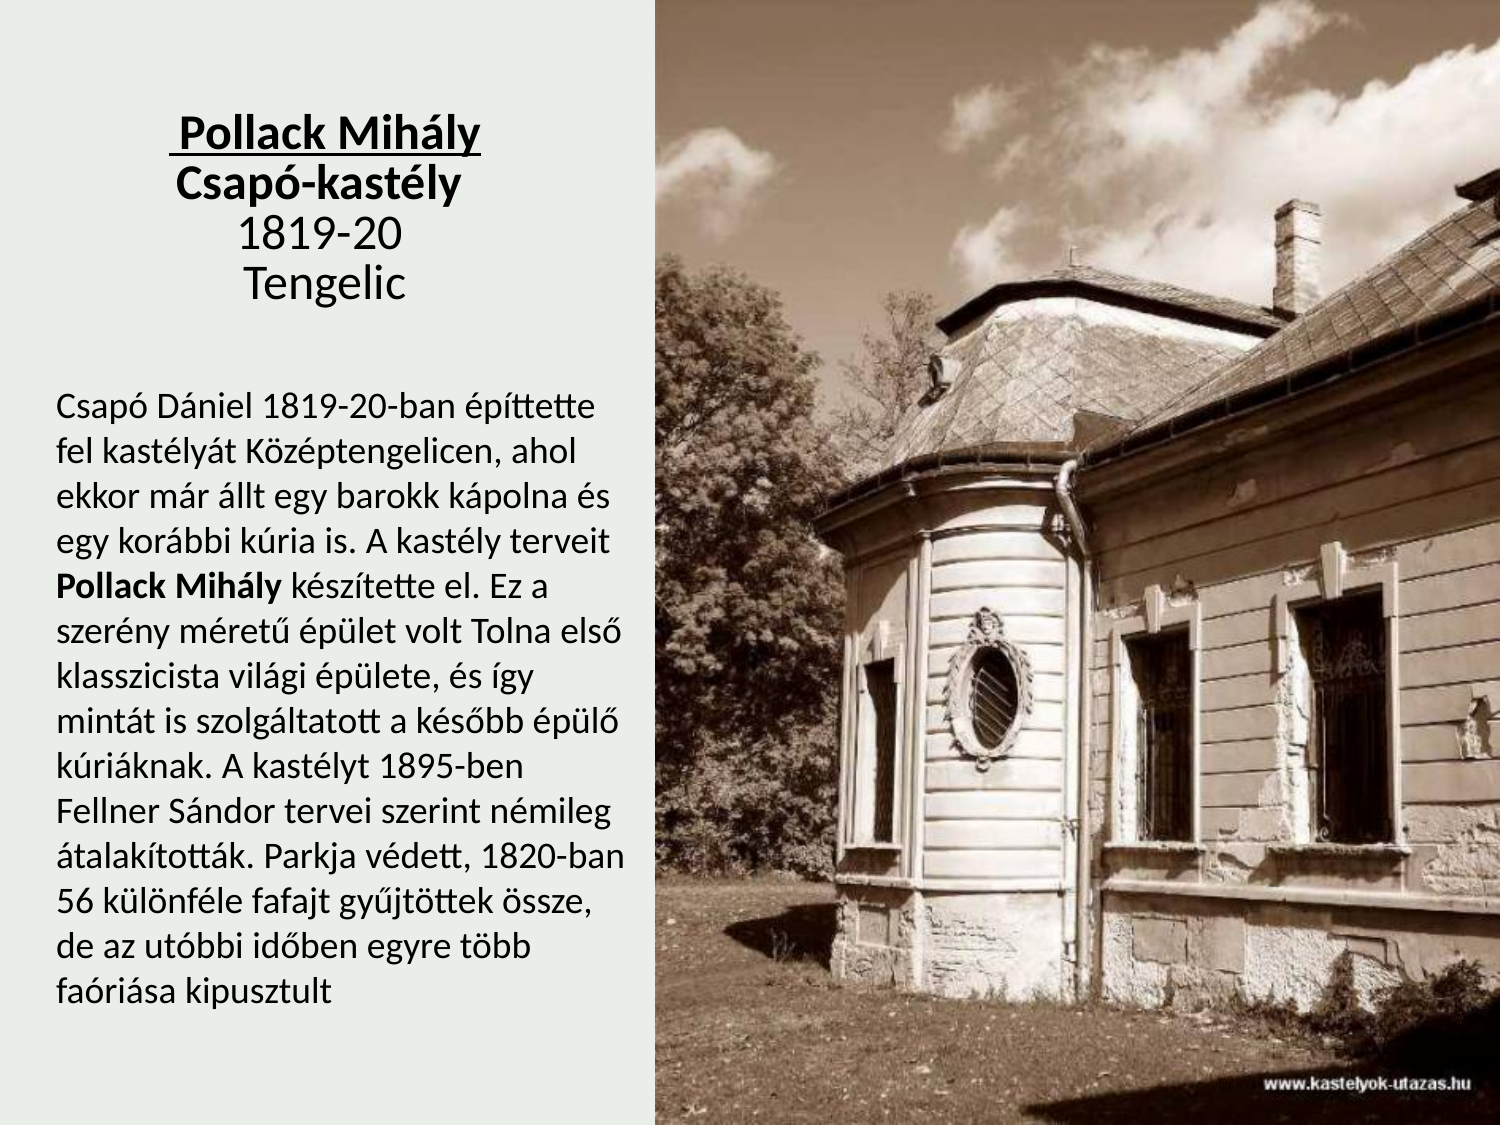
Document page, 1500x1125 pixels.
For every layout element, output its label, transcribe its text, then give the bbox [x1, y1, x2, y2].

text_box Pollack Mihály Csapó-kastély 1819-20 Tengelic [100, 101, 550, 317]
text_box Csapó Dániel 1819-20-ban építtette fel kastélyát Középtengelicen, ahol ekkor már állt egy barokk kápolna és egy korábbi kúria is. A kastély terveit Pollack Mihály készítette el. Ez a szerény méretű épület volt Tolna első klasszicista világi épülete, és így mintát is szolgáltatott a később épülő kúriáknak. A kastélyt 1895-ben Fellner Sándor tervei szerint némileg átalakították. Parkja védett, 1820-ban 56 különféle fafajt gyűjtöttek össze, de az utóbbi időben egyre több faóriása kipusztult [41, 373, 644, 1019]
picture [655, 0, 1500, 1125]
